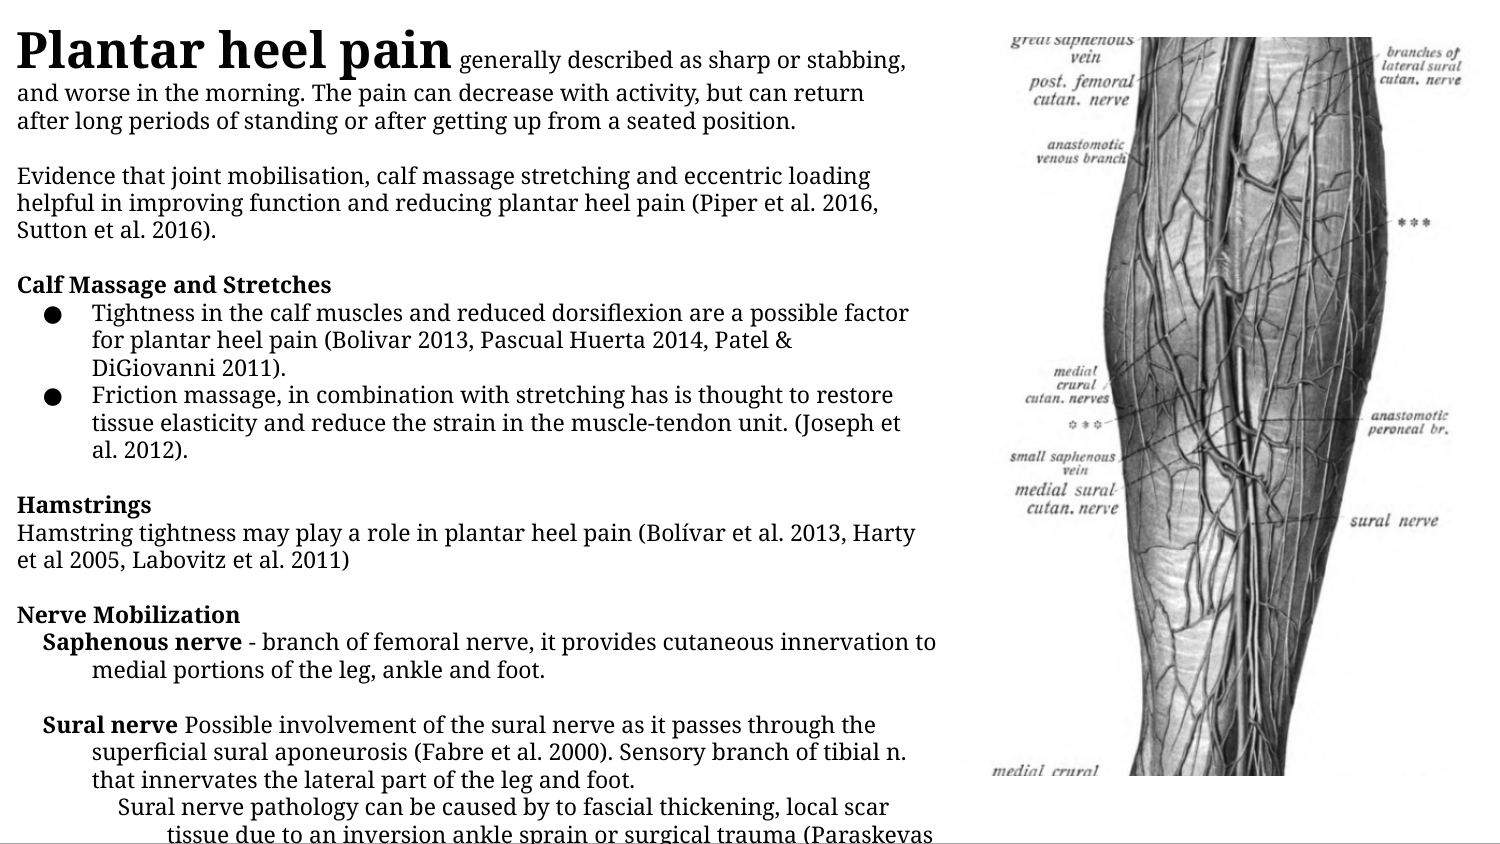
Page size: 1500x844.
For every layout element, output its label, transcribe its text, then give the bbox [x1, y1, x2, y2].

text_box Plantar heel pain generally described as sharp or stabbing, and worse in the morning. The pain can decrease with activity, but can return after long periods of standing or after getting up from a seated position. Evidence that joint mobilisation, calf massage stretching and eccentric loading helpful in improving function and reducing plantar heel pain (Piper et al. 2016, Sutton et al. 2016). Calf Massage and Stretches Tightness in the calf muscles and reduced dorsiflexion are a possible factor for plantar heel pain (Bolivar 2013, Pascual Huerta 2014, Patel & DiGiovanni 2011). Friction massage, in combination with stretching has is thought to restore tissue elasticity and reduce the strain in the muscle-tendon unit. (Joseph et al. 2012). Hamstrings Hamstring tightness may play a role in plantar heel pain (Bolívar et al. 2013, Harty et al 2005, Labovitz et al. 2011) Nerve Mobilization Saphenous nerve - branch of femoral nerve, it provides cutaneous innervation to medial portions of the leg, ankle and foot. Sural nerve Possible involvement of the sural nerve as it passes through the superficial sural aponeurosis (Fabre et al. 2000). Sensory branch of tibial n. that innervates the lateral part of the leg and foot. Sural nerve pathology can be caused by to fascial thickening, local scar tissue due to an inversion ankle sprain or surgical trauma (Paraskevas et al 2014) - SLR + dorsiflexion and inversion [1, 3, 954, 827]
picture [952, 37, 1500, 776]
